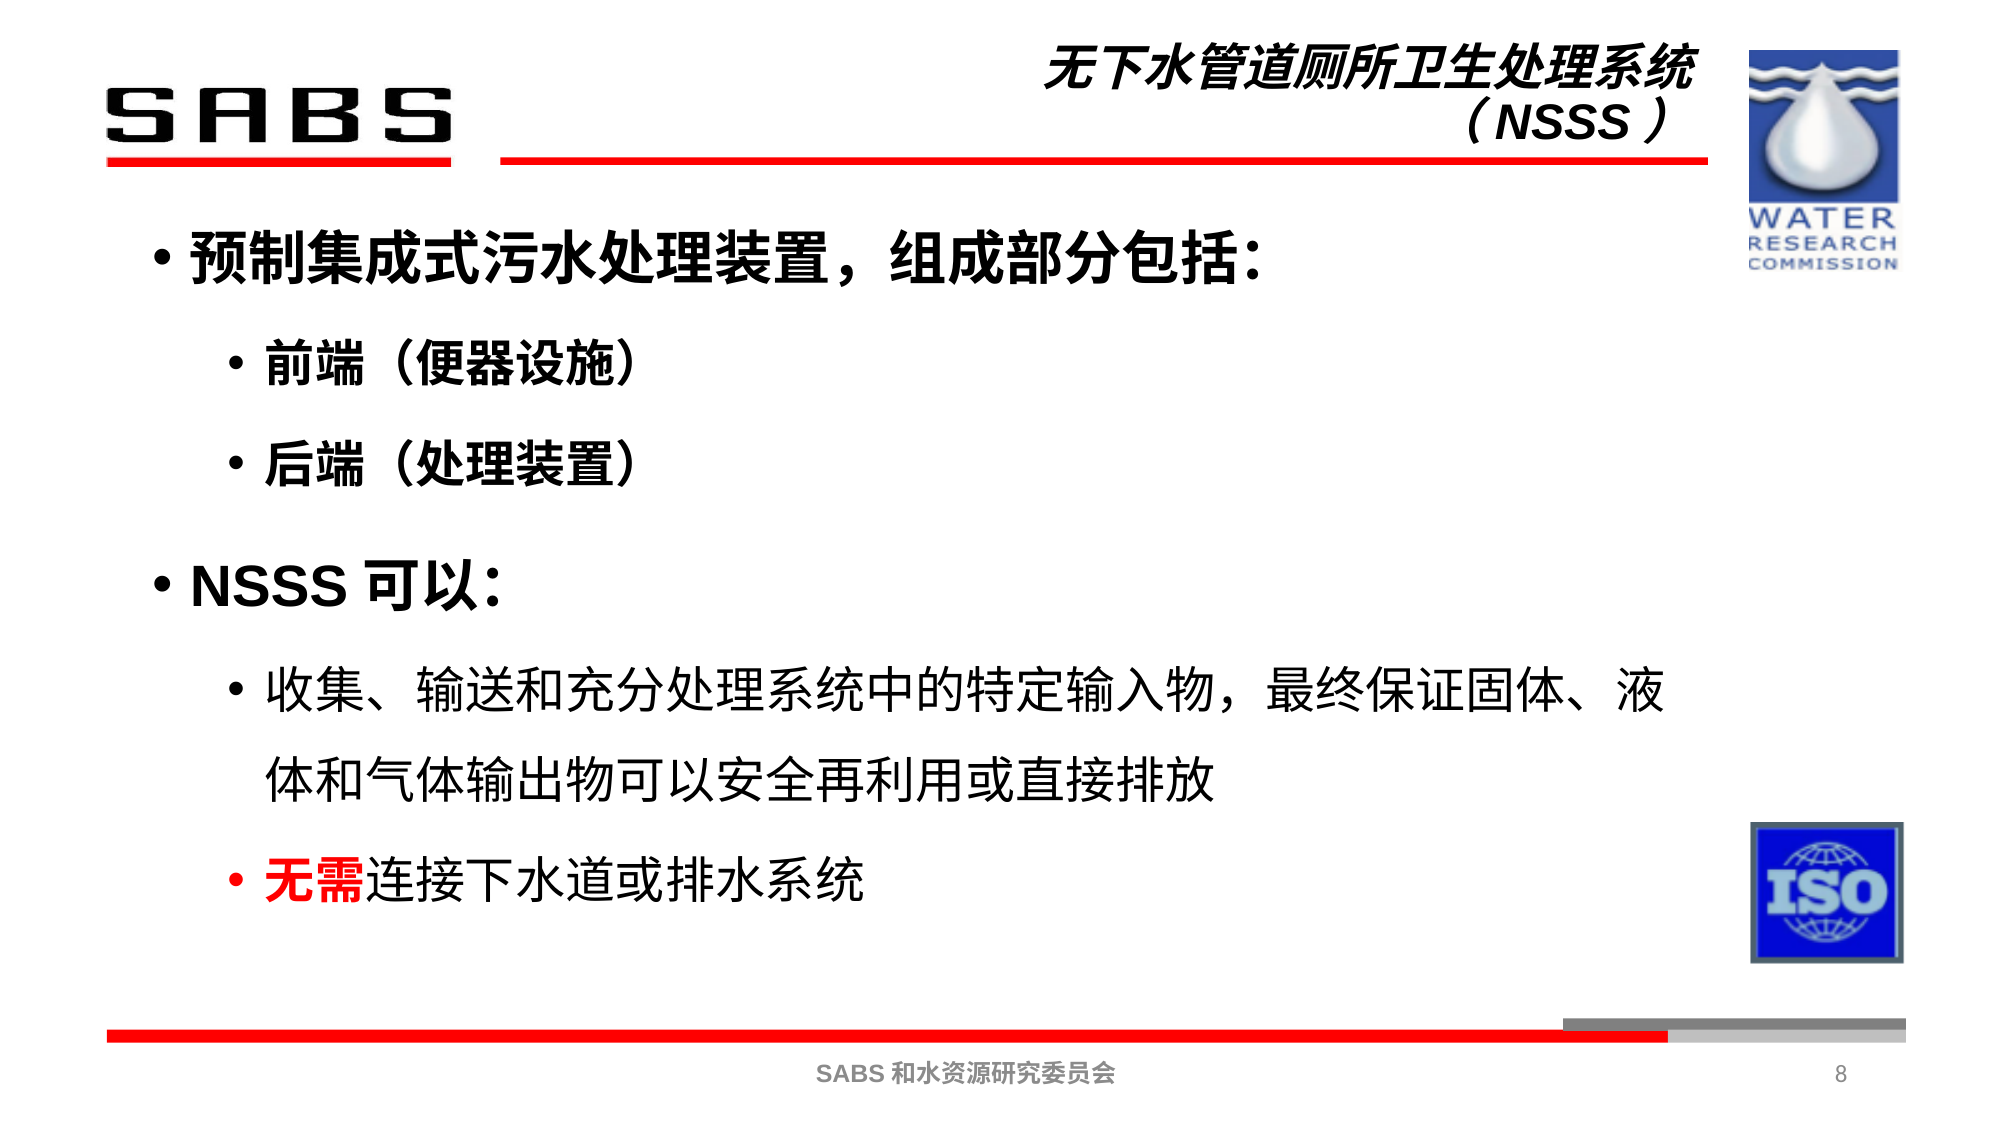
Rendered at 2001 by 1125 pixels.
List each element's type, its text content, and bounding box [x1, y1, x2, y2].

picture [1749, 822, 1906, 966]
list 无下水管道厕所卫生处理系统（NSSS） [771, 22, 1708, 158]
picture [1749, 50, 1906, 272]
picture [106, 84, 459, 167]
list 预制集成式污水处理装置，组成部分包括： 前端（便器设施） 后端（处理装置） NSSS可以： 收集、输送和充分处理系统中的特定输入物，最终保证固体、液体和气体输出物可以安全再利用或直接排放 无需连接下水道或排水系统 [137, 179, 1708, 1014]
slide_number 8 [1412, 1042, 1863, 1103]
